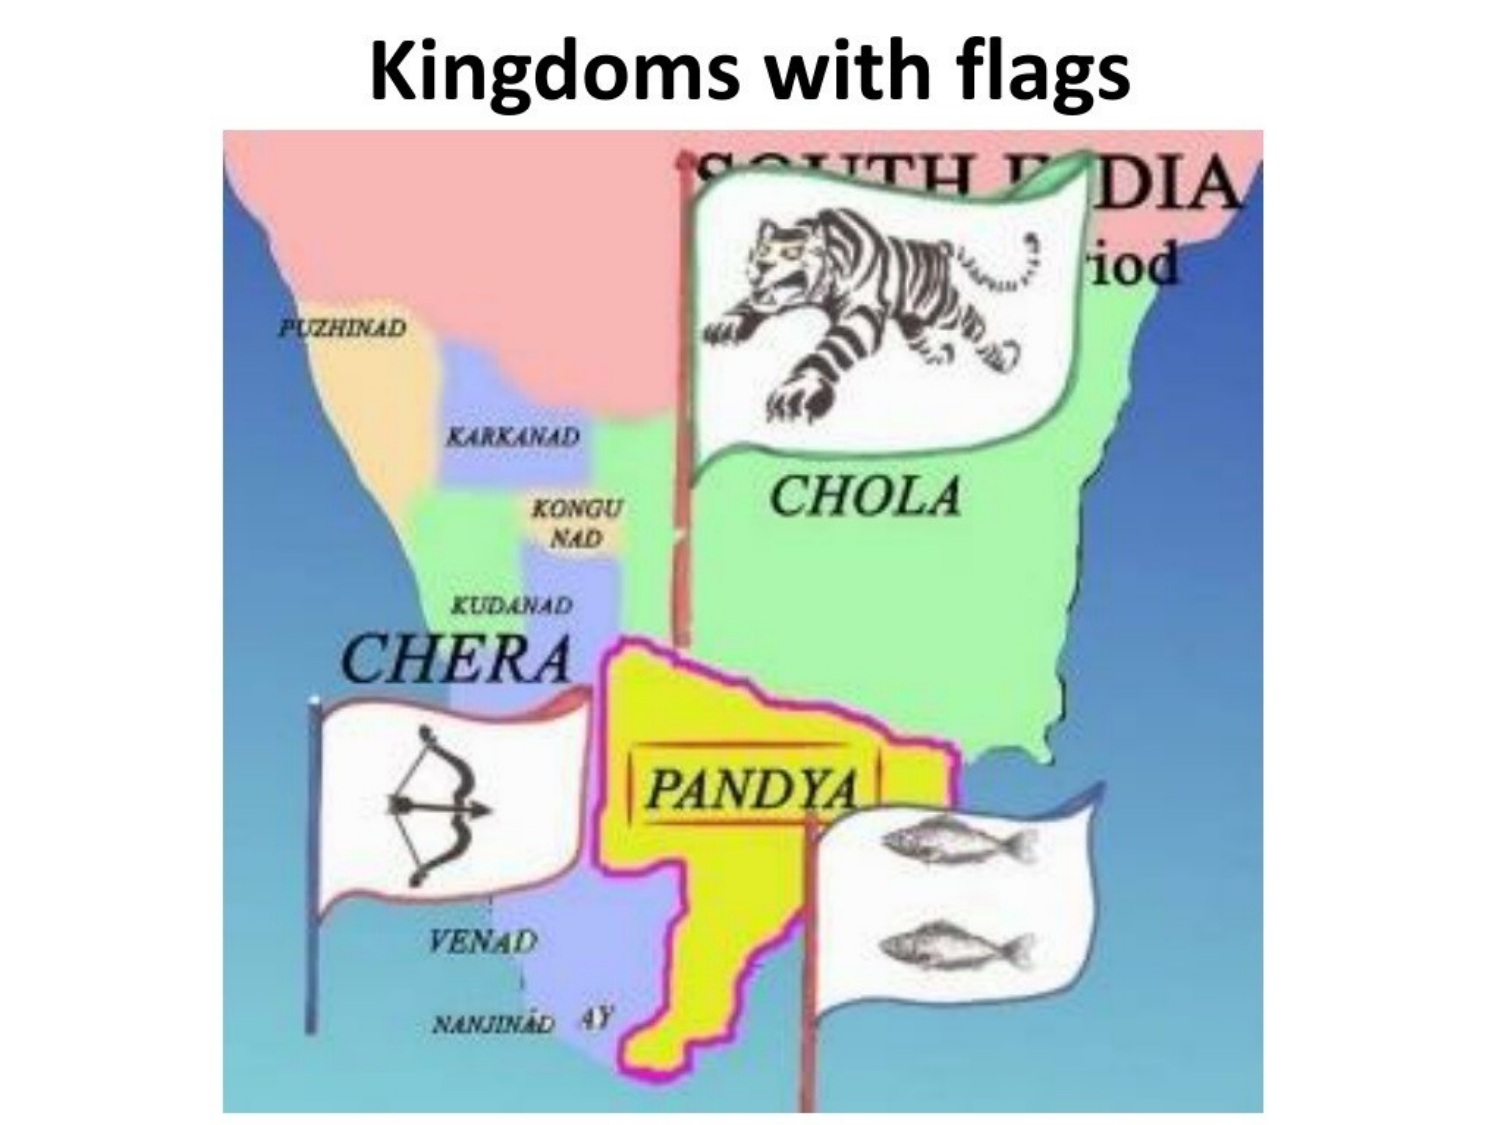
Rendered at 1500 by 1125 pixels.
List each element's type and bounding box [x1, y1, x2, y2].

picture [210, 34, 1268, 1125]
